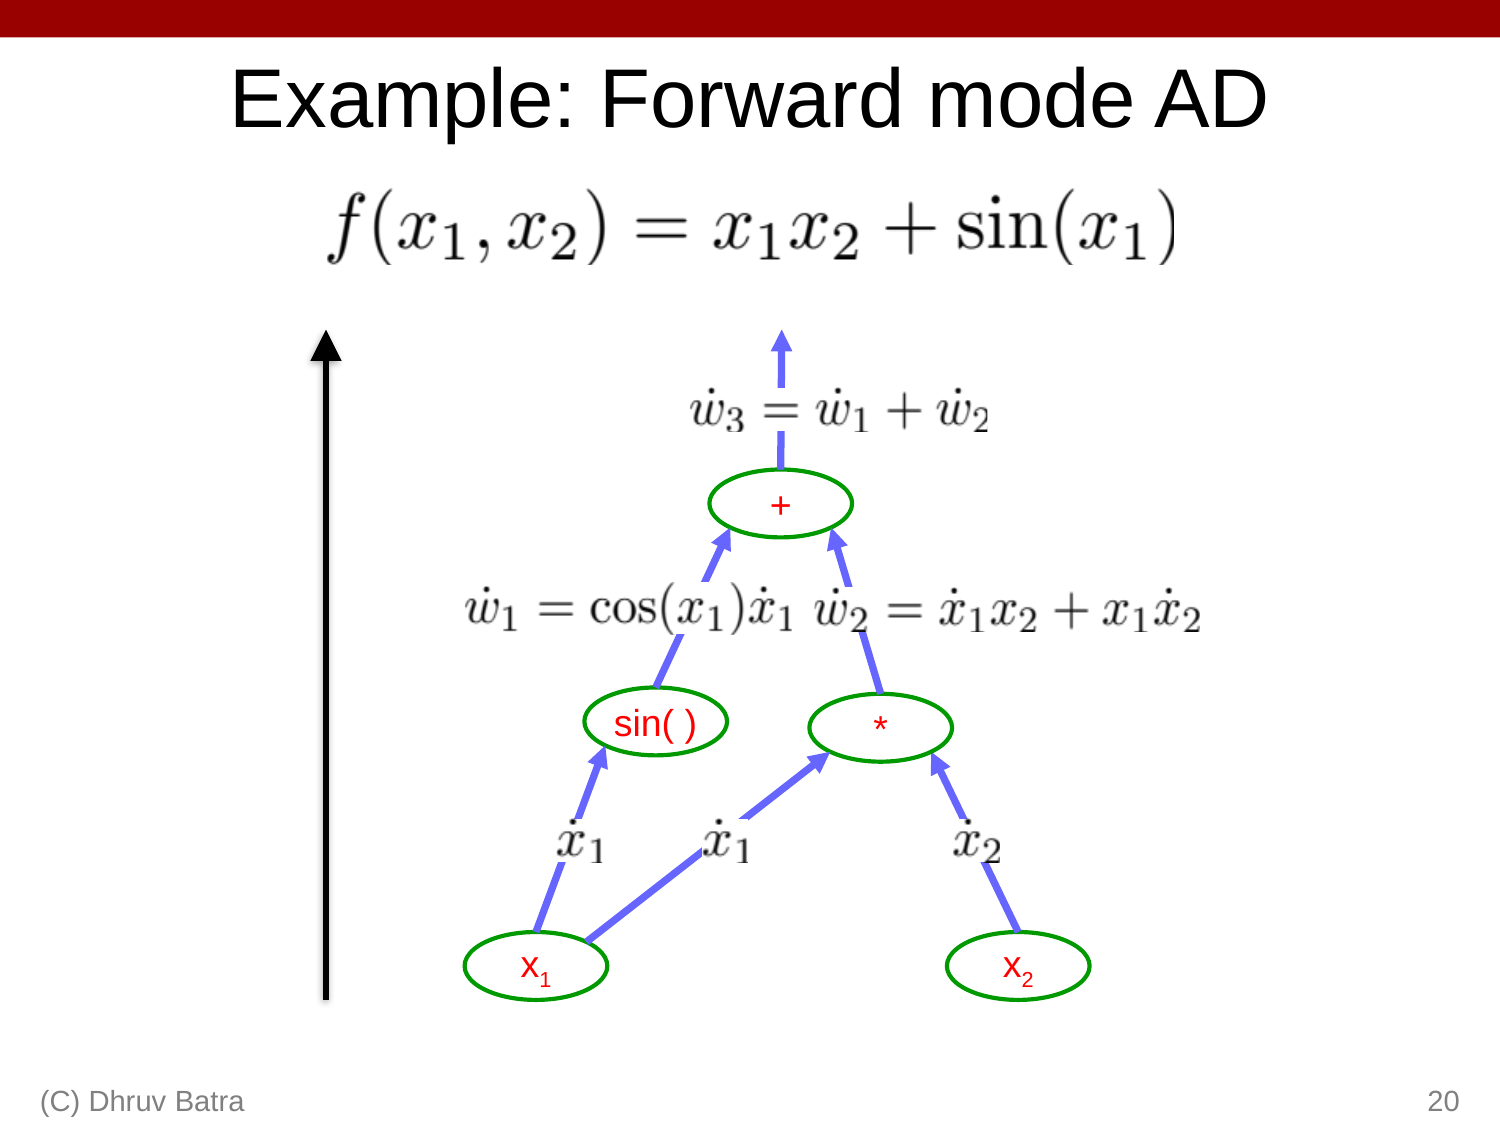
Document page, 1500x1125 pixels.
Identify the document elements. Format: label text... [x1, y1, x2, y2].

picture [555, 818, 603, 863]
picture [464, 582, 792, 635]
slide_number 20 [1162, 1049, 1476, 1125]
text_box sin( ) [584, 687, 728, 750]
picture [814, 587, 1201, 632]
picture [701, 818, 749, 863]
text_box x2 [946, 932, 1090, 1000]
picture [689, 387, 988, 432]
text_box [655, 527, 731, 580]
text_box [830, 641, 881, 694]
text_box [655, 643, 731, 688]
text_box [930, 751, 1019, 933]
text_box x1 [464, 932, 608, 1000]
footer (C) Dhruv Batra [24, 1049, 501, 1125]
text_box + [709, 469, 853, 538]
title Example: Forward mode AD [112, 37, 1388, 151]
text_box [535, 745, 606, 933]
picture [951, 818, 1001, 863]
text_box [830, 527, 881, 585]
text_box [586, 751, 831, 943]
text_box * [809, 693, 953, 762]
picture [325, 187, 1175, 265]
